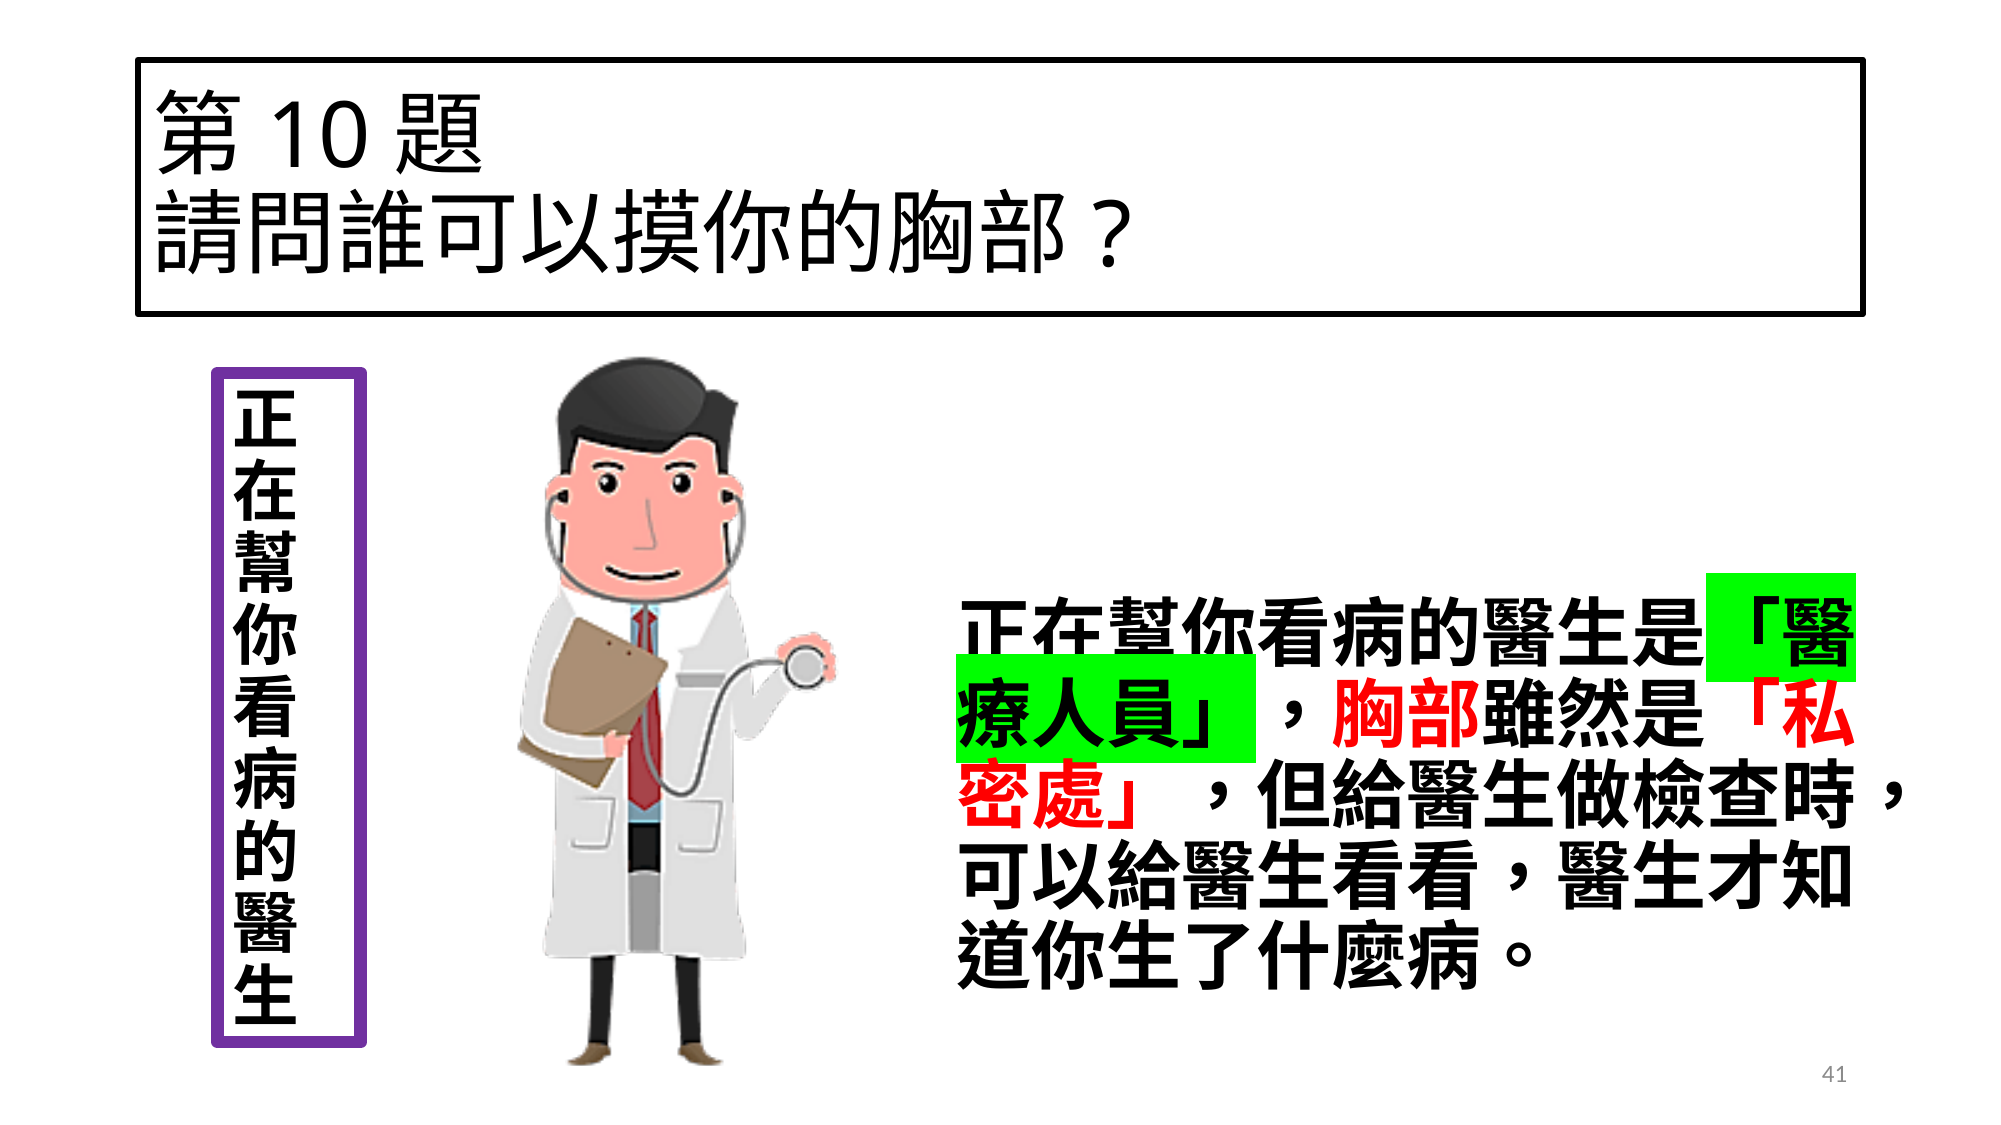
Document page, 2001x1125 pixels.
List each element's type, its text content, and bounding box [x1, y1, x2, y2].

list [289, 314, 1077, 1101]
slide_number 41 [1412, 1042, 1863, 1103]
text_box 正在幫你看病的醫生是「醫療人員」，胸部雖然是「私密處」，但給醫生做檢查時，可以給醫生看看，醫生才知道你生了什麼病。 [1077, 323, 1894, 1008]
title 第10題 請問誰可以摸你的胸部? [137, 59, 1863, 314]
list 正在幫你看病的醫生 [217, 372, 289, 1042]
